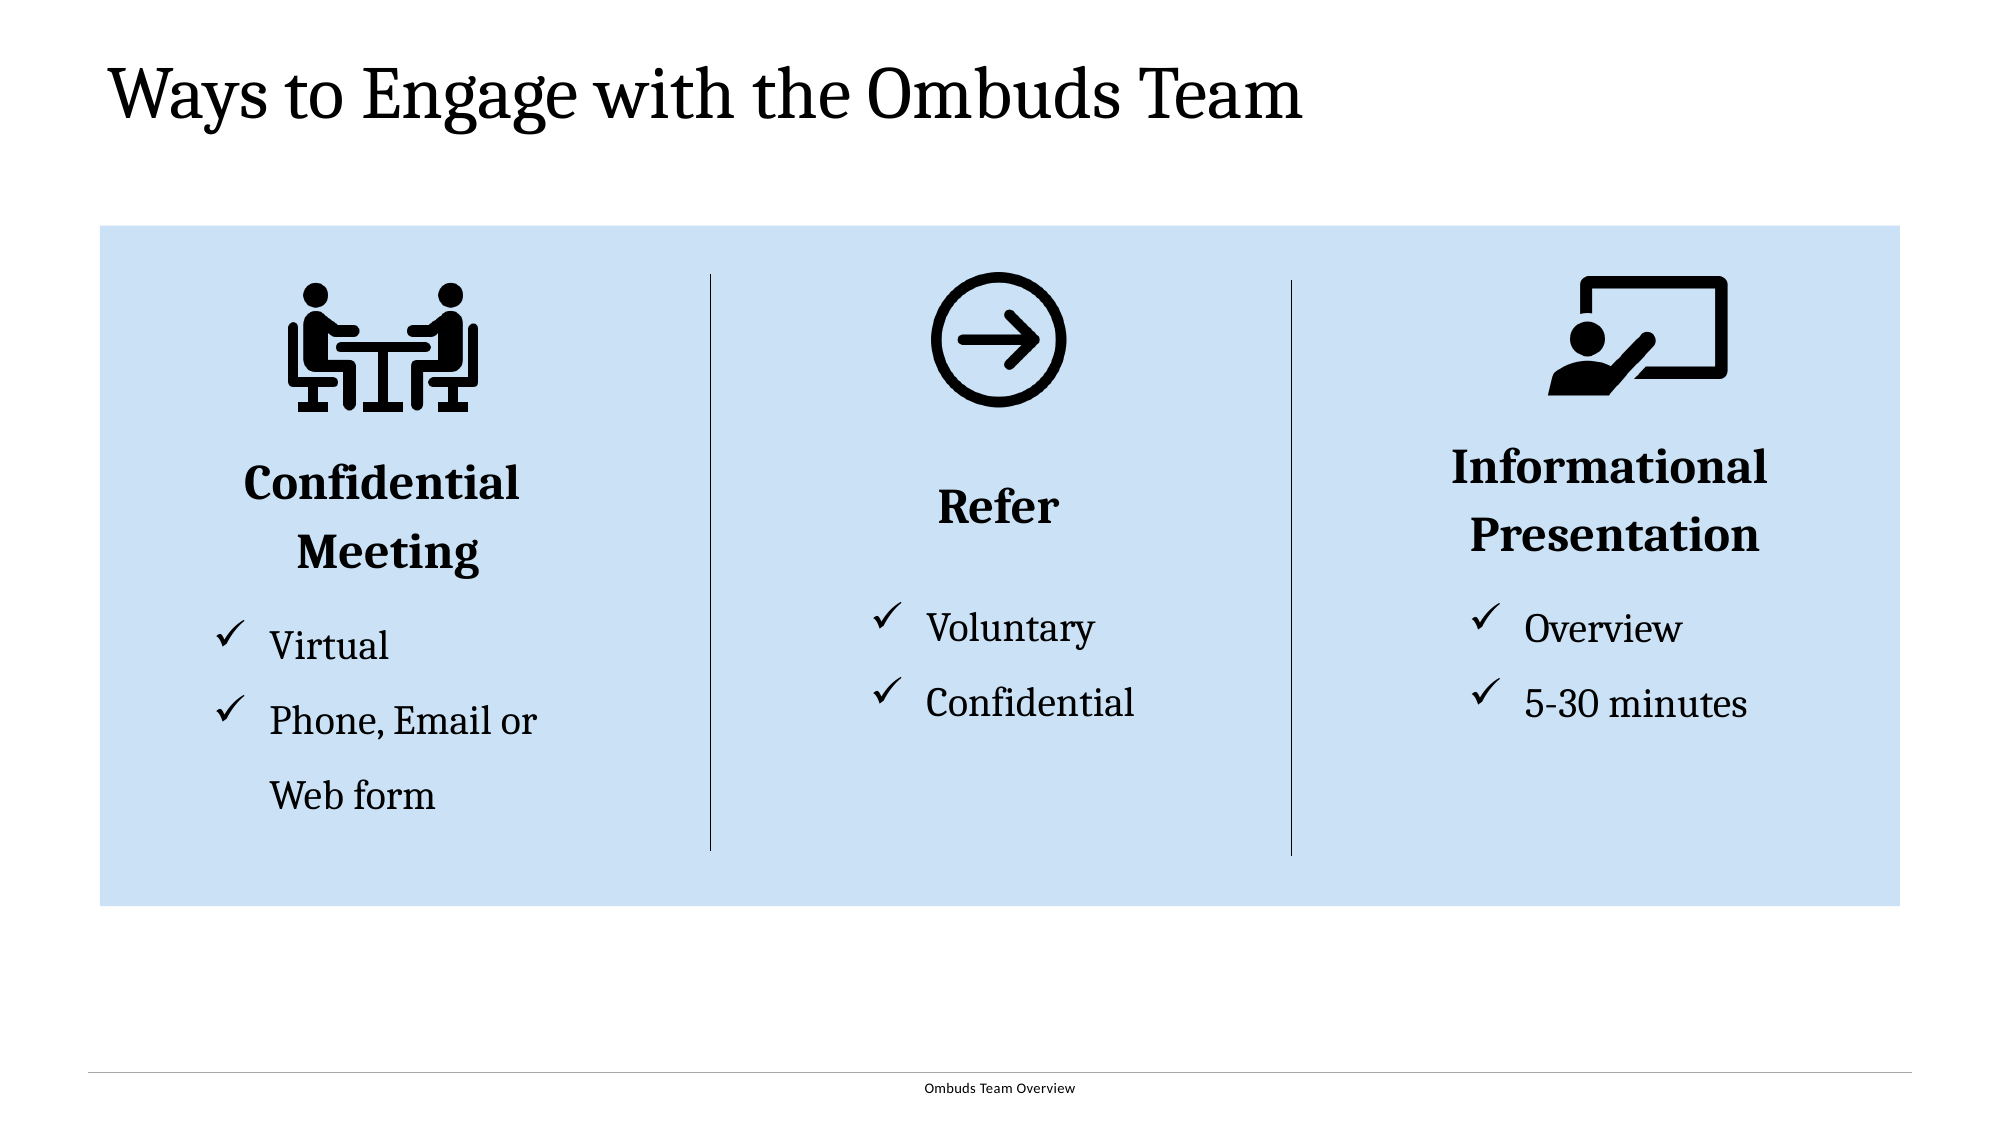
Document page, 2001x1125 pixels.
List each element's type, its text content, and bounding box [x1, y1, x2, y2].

text_box Voluntary Confidential [855, 567, 1231, 628]
text_box Confidential Meeting [187, 433, 589, 515]
picture [913, 254, 1084, 425]
text_box Ways to Engage with the Ombuds Team [93, 78, 1918, 139]
picture [1539, 237, 1736, 434]
text_box [99, 225, 1901, 907]
footer Ombuds Team Overview [662, 1079, 1338, 1097]
text_box Refer [800, 457, 1197, 536]
text_box Virtual Phone, Email or Web form [198, 585, 574, 646]
text_box Informational Presentation [1414, 417, 1816, 498]
text_box Overview 5-30 minutes [1453, 568, 1829, 629]
picture [263, 227, 503, 467]
